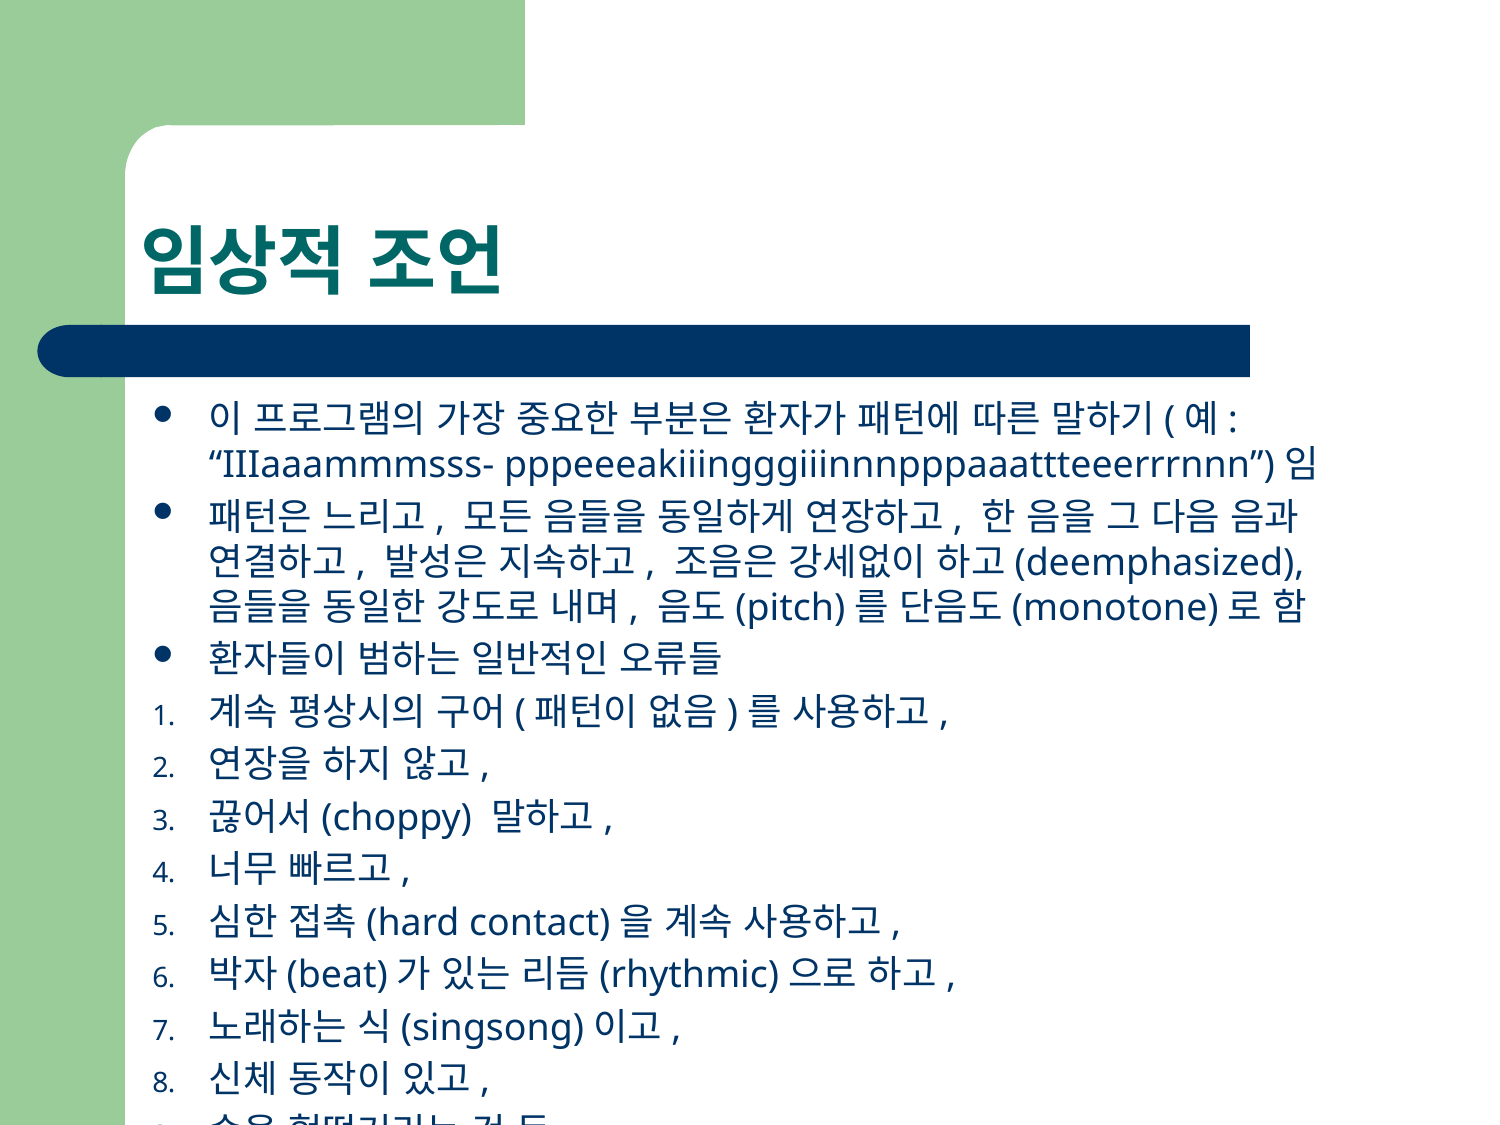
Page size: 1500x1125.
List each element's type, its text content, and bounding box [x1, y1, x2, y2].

list 이 프로그램의 가장 중요한 부분은 환자가 패턴에 따른 말하기(예: “IIIaaammmsss- pppeeeakiiingggiiinnnpppaaattteeerrrnnn”)임 패턴은 느리고, 모든 음들을 동일하게 연장하고, 한 음을 그 다음 음과 연결하고, 발성은 지속하고, 조음은 강세없이 하고(deemphasized), 음들을 동일한 강도로 내며, 음도(pitch)를 단음도(monotone)로 함 환자들이 범하는 일반적인 오류들 계속 평상시의 구어(패턴이 없음)를 사용하고, 연장을 하지 않고, 끊어서(choppy) 말하고, 너무 빠르고, 심한 접촉(hard contact)을 계속 사용하고, 박자(beat)가 있는 리듬(rhythmic)으로 하고, 노래하는 식(singsong)이고, 신체 동작이 있고, 숨을 헐떡거리는 것 등 이다. 이러한 오류들은 어느 것이라도 즉시 수정되어야 한다(p.69). [137, 387, 1400, 999]
title 임상적 조언 [124, 124, 1426, 313]
